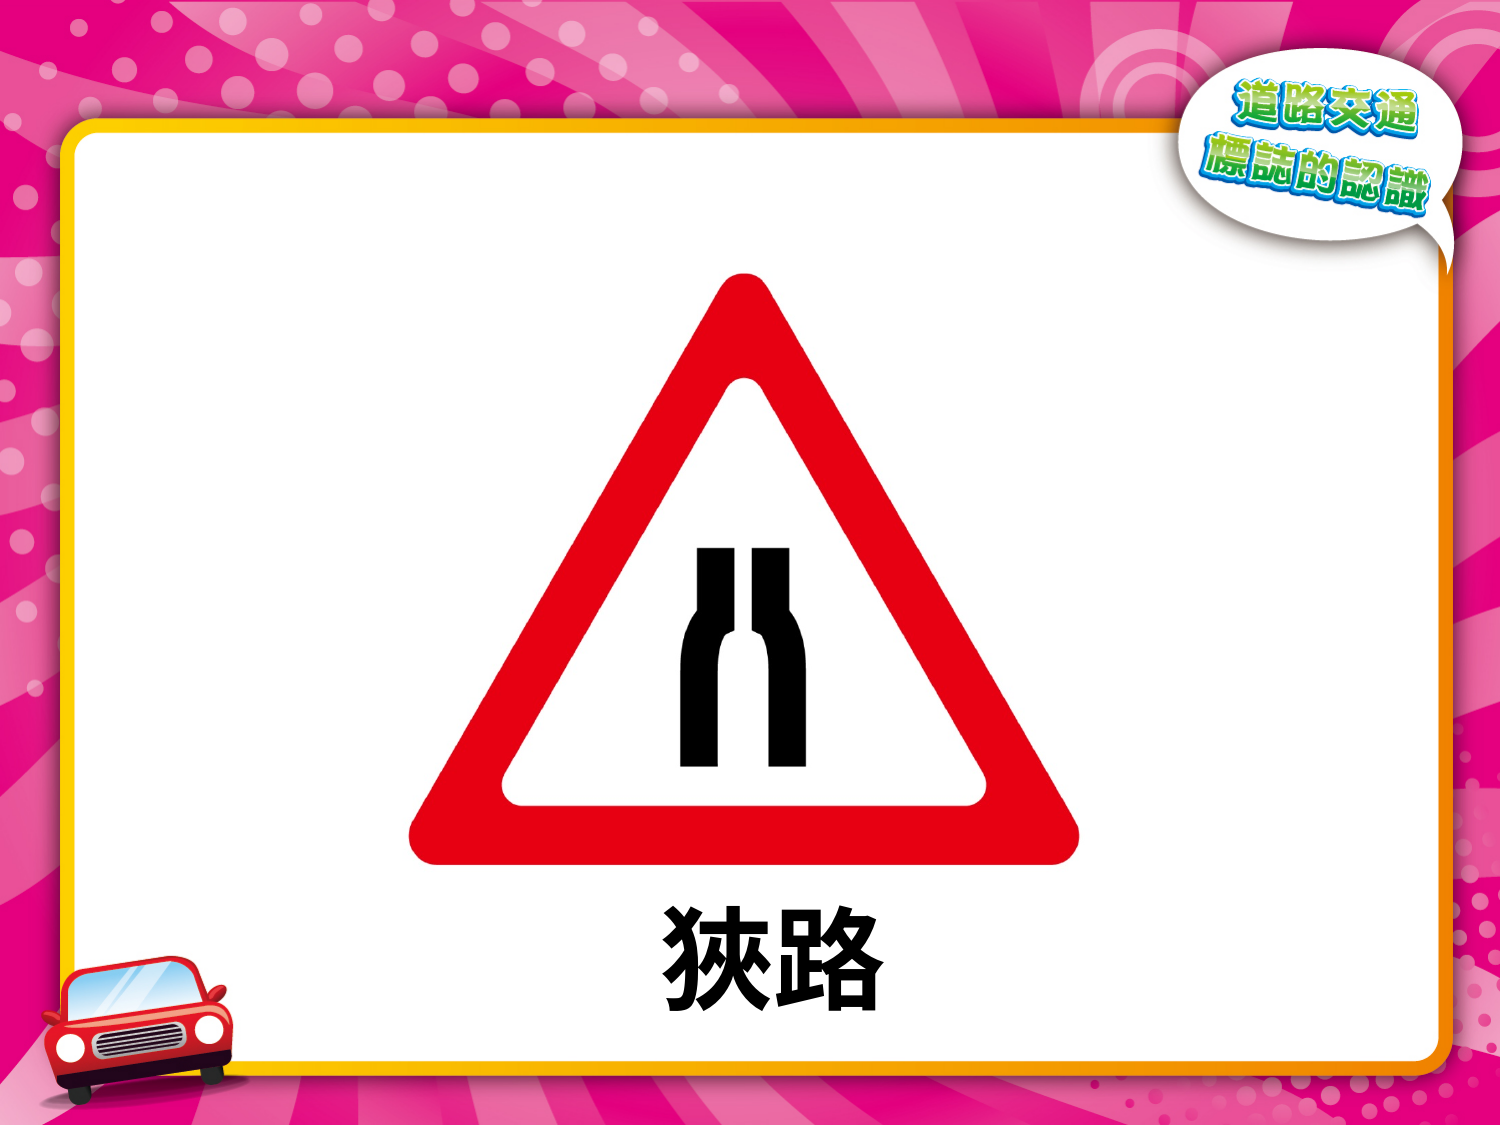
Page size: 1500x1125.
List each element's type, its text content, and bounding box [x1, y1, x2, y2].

picture [0, 0, 1500, 1125]
text_box 狹路 [398, 1001, 1149, 1033]
